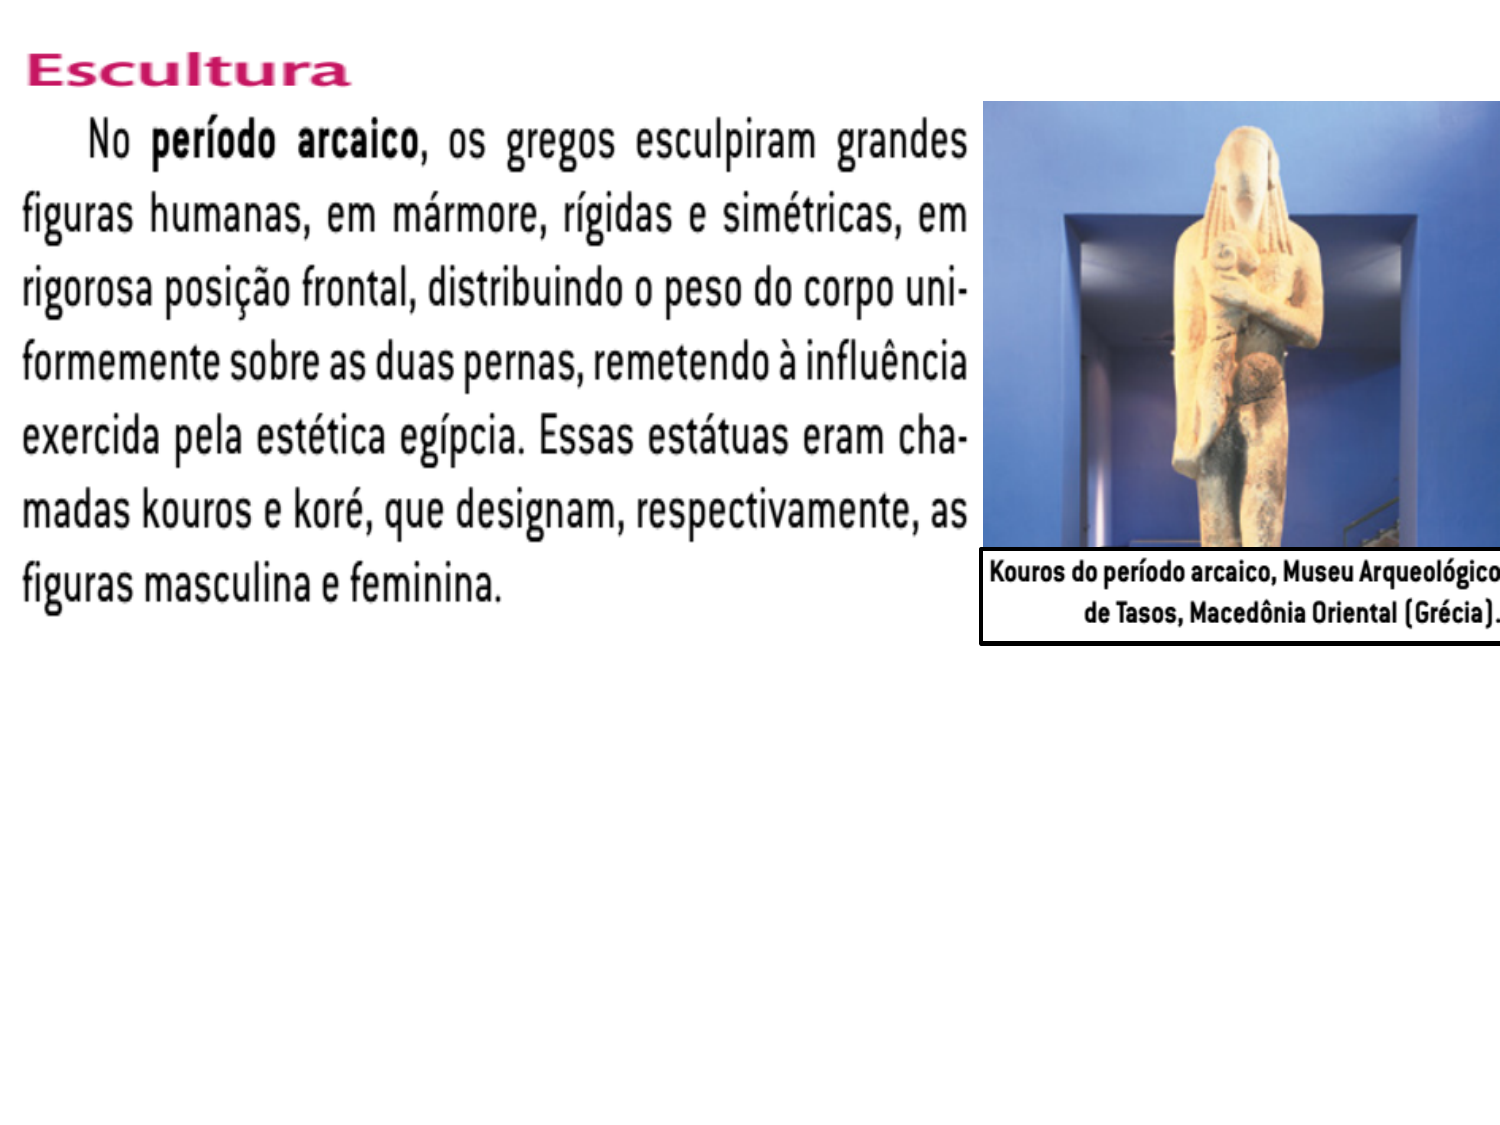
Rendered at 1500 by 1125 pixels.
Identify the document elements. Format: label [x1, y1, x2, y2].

picture [13, 30, 1500, 642]
